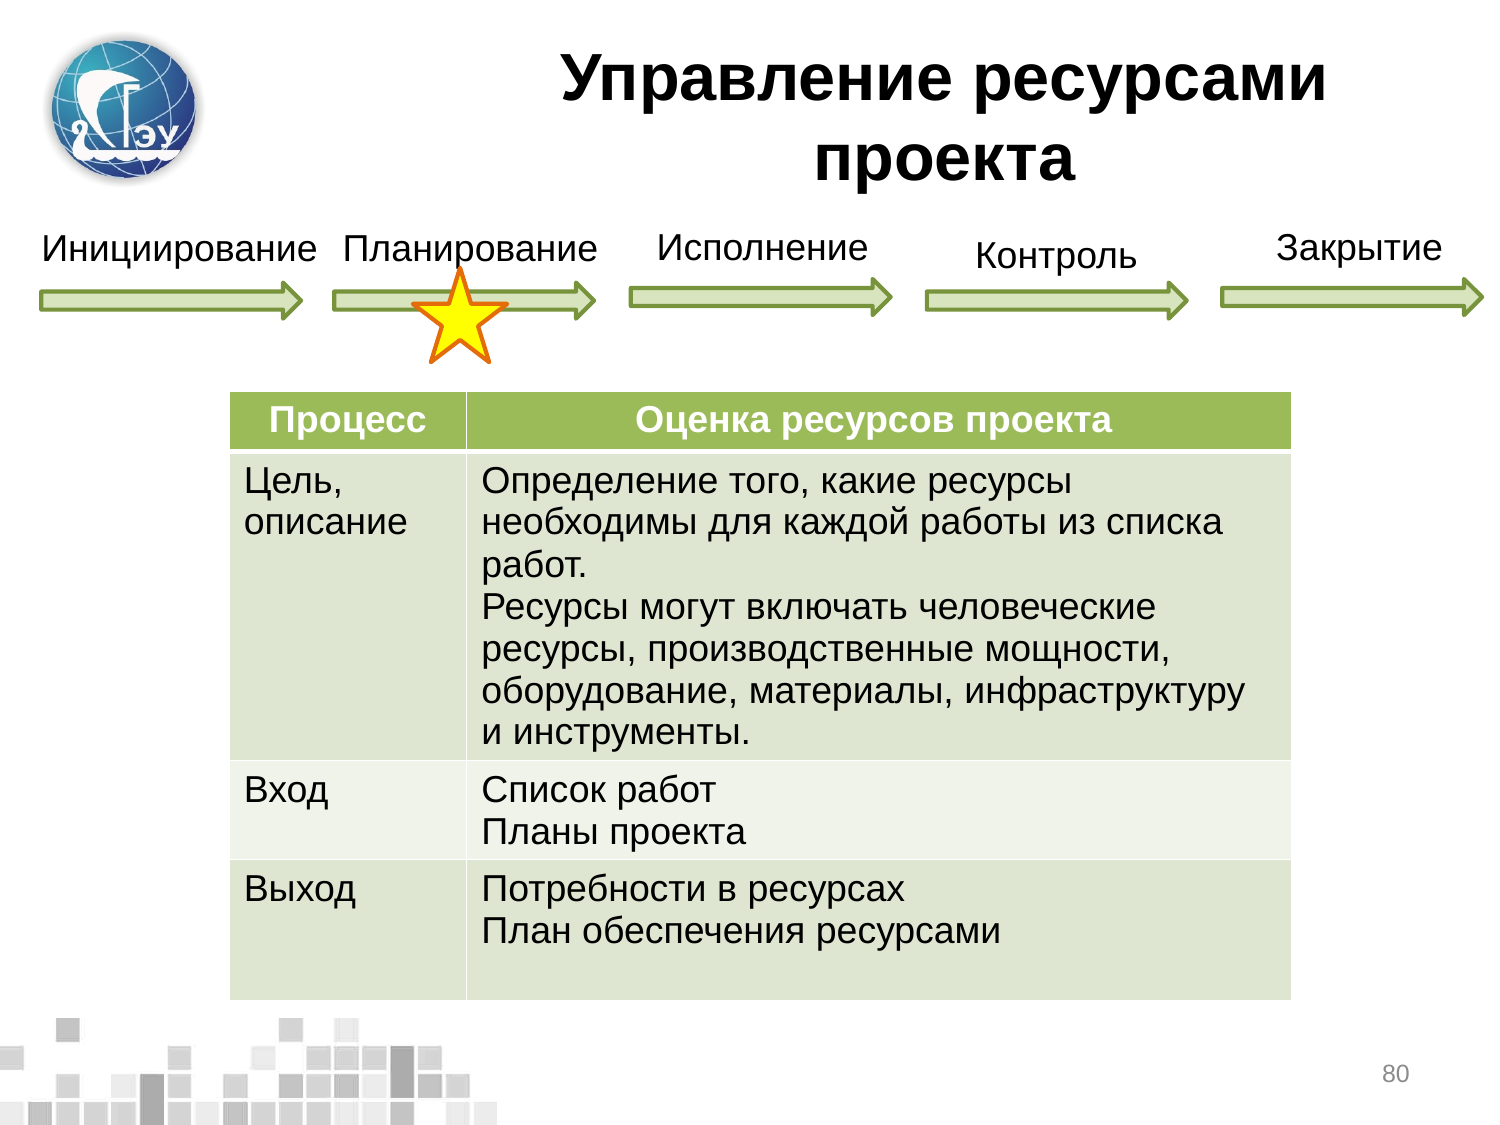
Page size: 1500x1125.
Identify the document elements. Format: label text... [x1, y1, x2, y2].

table_header Оценка ресурсов проекта [467, 392, 1291, 449]
title Управление ресурсами проекта [453, 20, 1436, 208]
text_box Контроль [960, 223, 1153, 284]
table_cell Вход [230, 761, 466, 859]
text_box [470, 280, 597, 321]
picture [40, 30, 206, 188]
slide_number 80 [1074, 1042, 1425, 1103]
picture [0, 1018, 497, 1125]
table_cell Определение того, какие ресурсы необходимы для каждой работы из списка работ. Ресурсы могут включать человеческие ресурсы, производственные мощности, оборудование, материалы, инфраструктуру и инструменты. [467, 454, 1291, 760]
text_box [924, 280, 1189, 321]
table_cell Потребности в ресурсах План обеспечения ресурсами [467, 860, 1291, 1000]
text_box [628, 277, 893, 317]
table_cell Выход [230, 860, 466, 1000]
table_cell Список работ Планы проекта [467, 761, 1291, 859]
table_header Процесс [230, 392, 466, 449]
text_box Закрытие [1261, 215, 1459, 275]
text_box [410, 265, 510, 364]
text_box [1220, 277, 1485, 317]
text_box Исполнение [641, 215, 884, 275]
text_box [39, 280, 304, 321]
text_box Планирование [327, 216, 614, 276]
text_box [332, 289, 450, 312]
text_box Инициирование [26, 216, 327, 276]
table_cell Цель, описание [230, 454, 466, 760]
